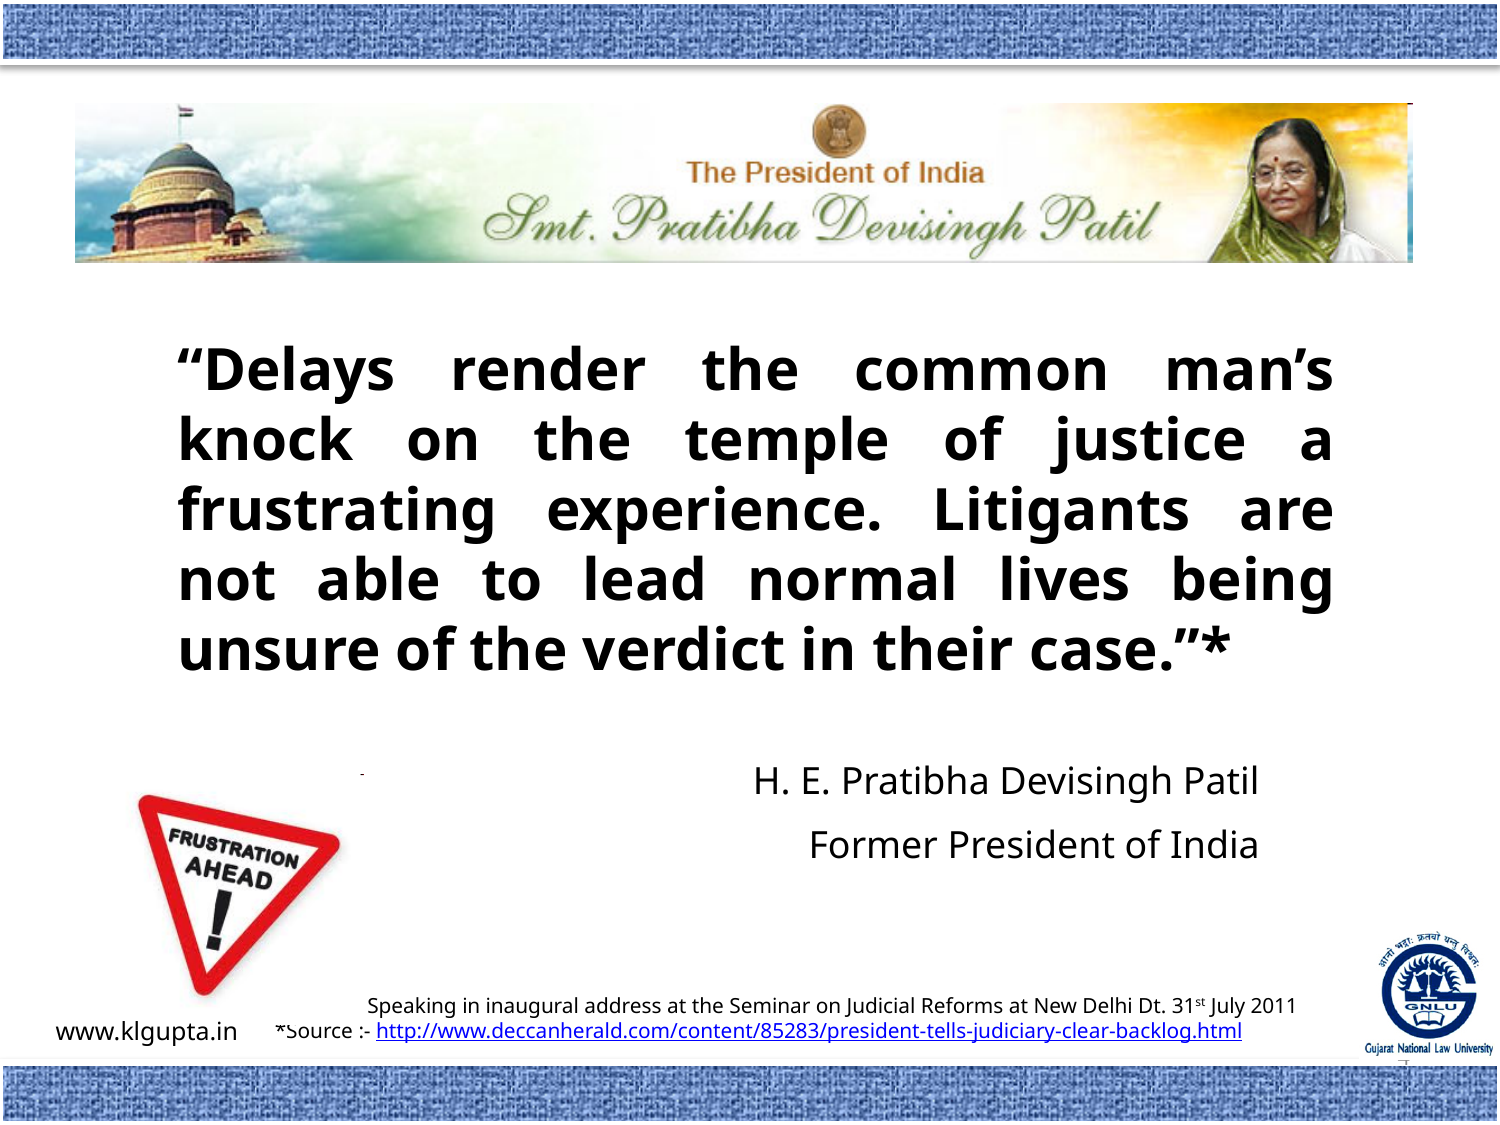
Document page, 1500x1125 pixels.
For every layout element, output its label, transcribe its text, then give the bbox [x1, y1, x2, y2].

text_box www.klgupta.in [40, 1007, 254, 1053]
text_box “Delays render the common man’s knock on the temple of justice a frustrating experience. Litigants are not able to lead normal lives being unsure of the verdict in their case.’’* [162, 324, 1350, 690]
text_box [0, 1059, 1500, 1125]
picture [1359, 925, 1500, 1060]
text_box * Speaking in inaugural address at the Seminar on Judicial Reforms at New Delhi Dt. 31st July 2011 [368, 984, 1313, 1025]
slide_number 4 [1074, 1025, 1425, 1085]
picture [74, 103, 1413, 263]
text_box H. E. Pratibha Devisingh Patil Former President of India [587, 749, 1275, 938]
picture [112, 774, 364, 1025]
text_box [0, 0, 1500, 65]
text_box *Source :- http://www.deccanherald.com/content/85283/president-tells-judiciary-clear-backlog.html [254, 1009, 1263, 1053]
